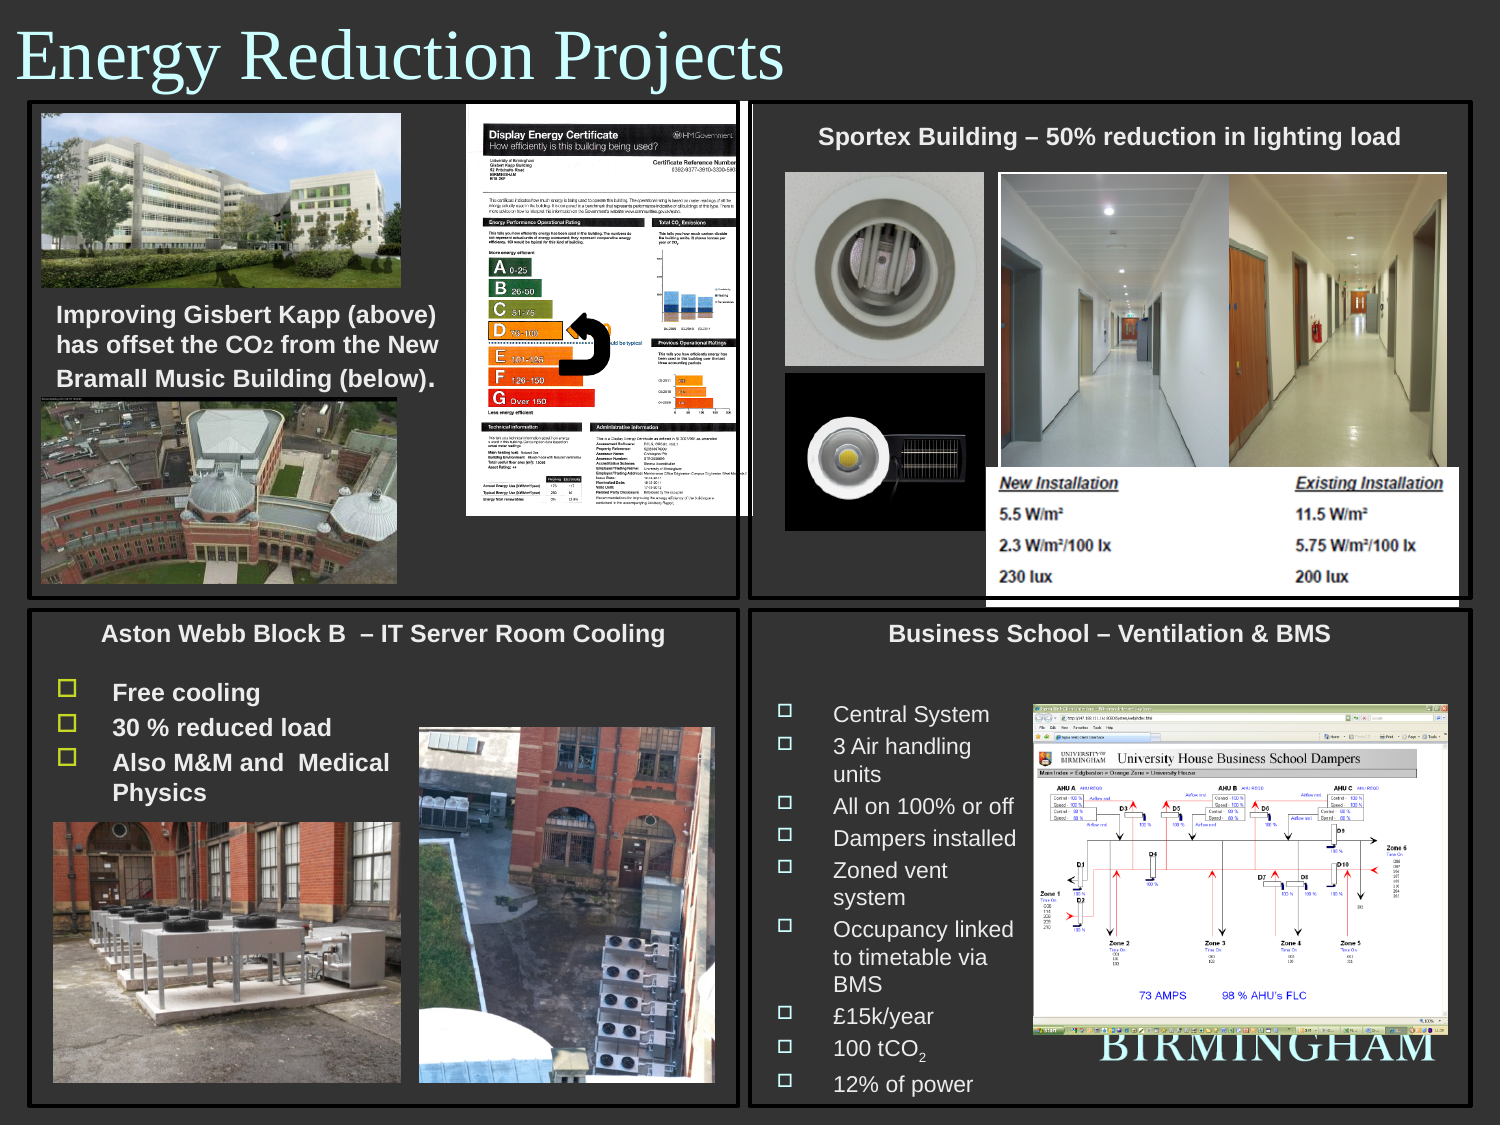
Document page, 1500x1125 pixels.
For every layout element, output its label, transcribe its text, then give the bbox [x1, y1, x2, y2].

list Central System 3 Air handling units All on 100% or off Dampers installed Zoned vent system Occupancy linked to timetable via BMS £15k/year 100 tCO2 12% of power [761, 789, 1034, 1107]
text_box Business School – Ventilation & BMS [750, 609, 1471, 789]
picture [0, 103, 1500, 1125]
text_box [466, 101, 753, 516]
picture [40, 113, 402, 289]
text_box [27, 608, 740, 1108]
text_box [27, 100, 740, 600]
text_box [751, 100, 1473, 600]
text_box [748, 293, 980, 600]
text_box Free cooling 30 % reduced load Also M&M and Medical Physics [41, 754, 413, 846]
text_box [748, 608, 1473, 1108]
text_box Sportex Building – 50% reduction in lighting load [758, 113, 1471, 293]
title Energy Reduction Projects [0, 0, 1500, 103]
picture [785, 172, 984, 367]
text_box Aston Webb Block B – IT Server Room Cooling [29, 609, 739, 754]
picture [41, 396, 398, 584]
